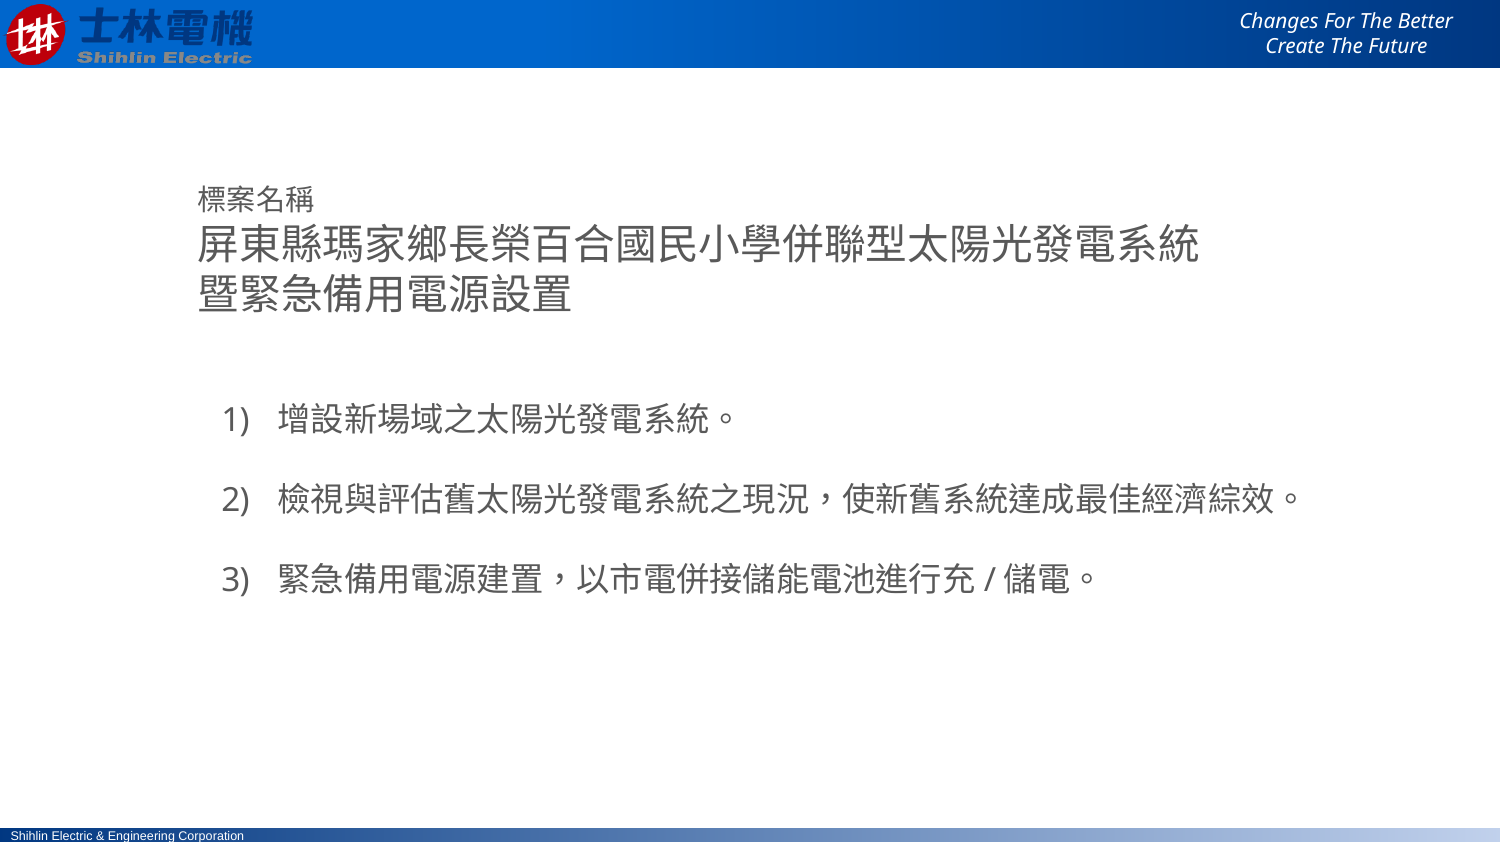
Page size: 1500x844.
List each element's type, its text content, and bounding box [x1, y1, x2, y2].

picture [2, 4, 253, 66]
text_box 增設新場域之太陽光發電系統。 檢視與評估舊太陽光發電系統之現況，使新舊系統達成最佳經濟綜效。 緊急備用電源建置，以市電併接儲能電池進行充/儲電。 [206, 350, 1388, 606]
text_box 標案名稱 屏東縣瑪家鄉長榮百合國民小學併聯型太陽光發電系統暨緊急備用電源設置 [182, 143, 1247, 326]
